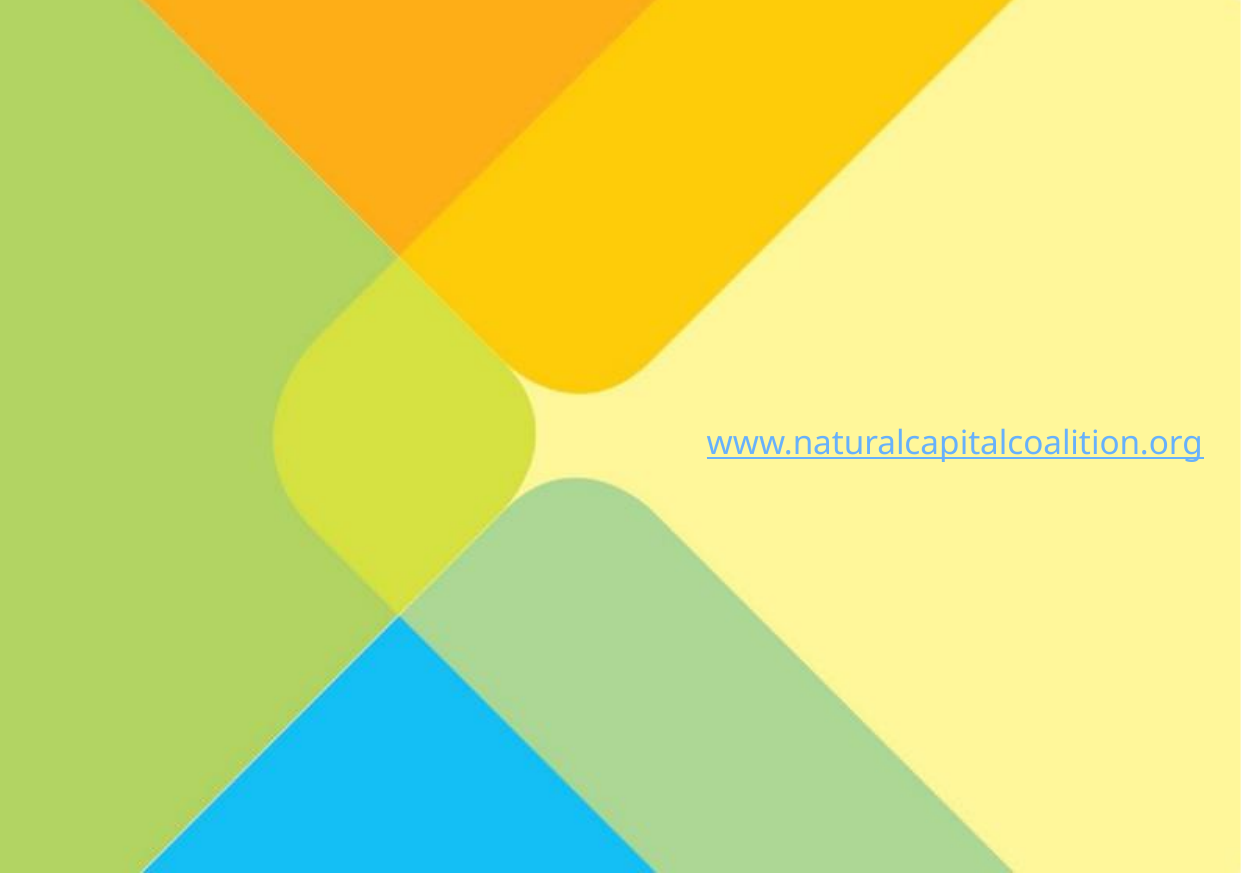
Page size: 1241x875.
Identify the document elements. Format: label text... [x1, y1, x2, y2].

text_box www.naturalcapitalcoalition.org [691, 413, 1219, 474]
picture [0, 0, 1241, 873]
